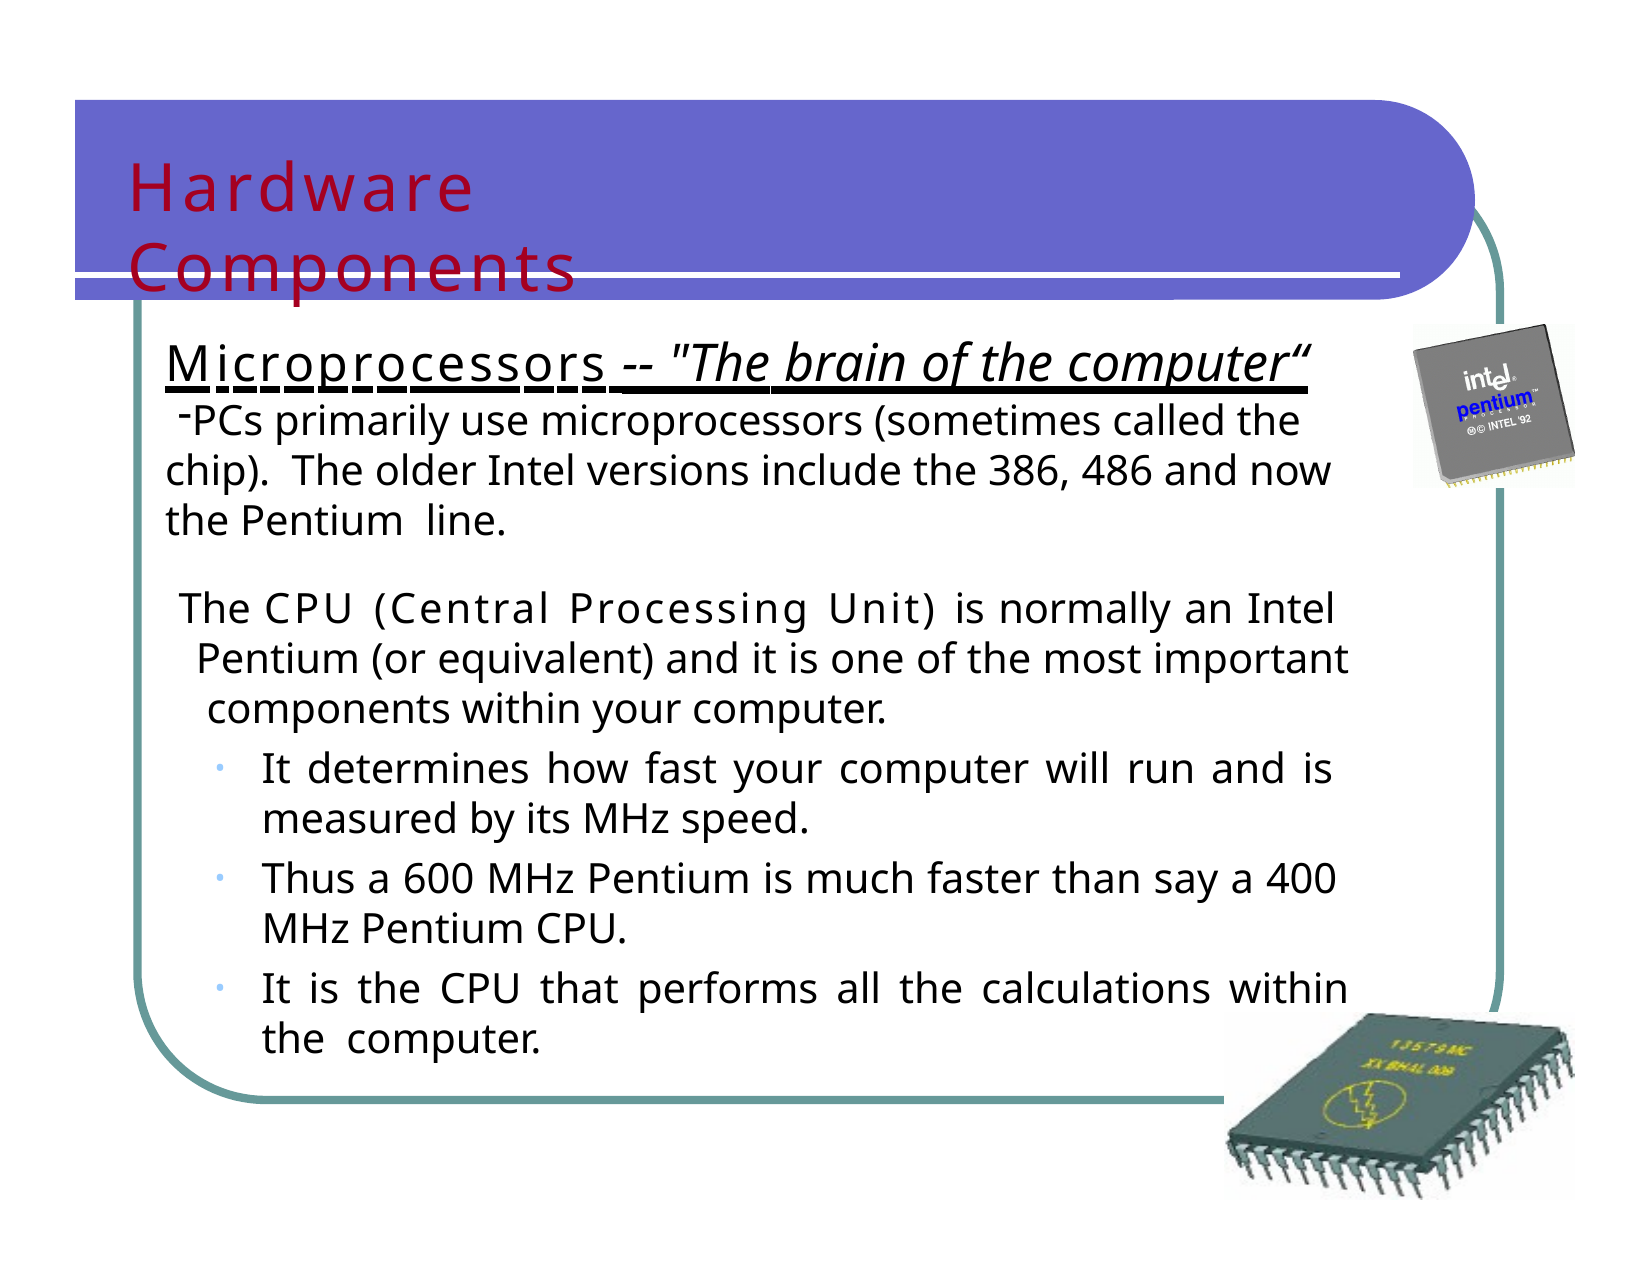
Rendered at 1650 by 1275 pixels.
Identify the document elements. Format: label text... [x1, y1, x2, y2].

picture [1224, 1012, 1576, 1201]
text_box Microprocessors -- "The brain of the computer“ PCs primarily use microprocessors (sometimes called the chip). The older Intel versions include the 386, 486 and now the Pentium line. The CPU (Central Processing Unit) is normally an Intel Pentium (or equivalent) and it is one of the most important components within your computer. It determines how fast your computer will run and is measured by its MHz speed. Thus a 600 MHz Pentium is much faster than say a 400 MHz Pentium CPU. It is the CPU that performs all the calculations within the computer. [162, 326, 1398, 1062]
title Hardware Components [125, 142, 898, 358]
picture [1412, 324, 1576, 488]
